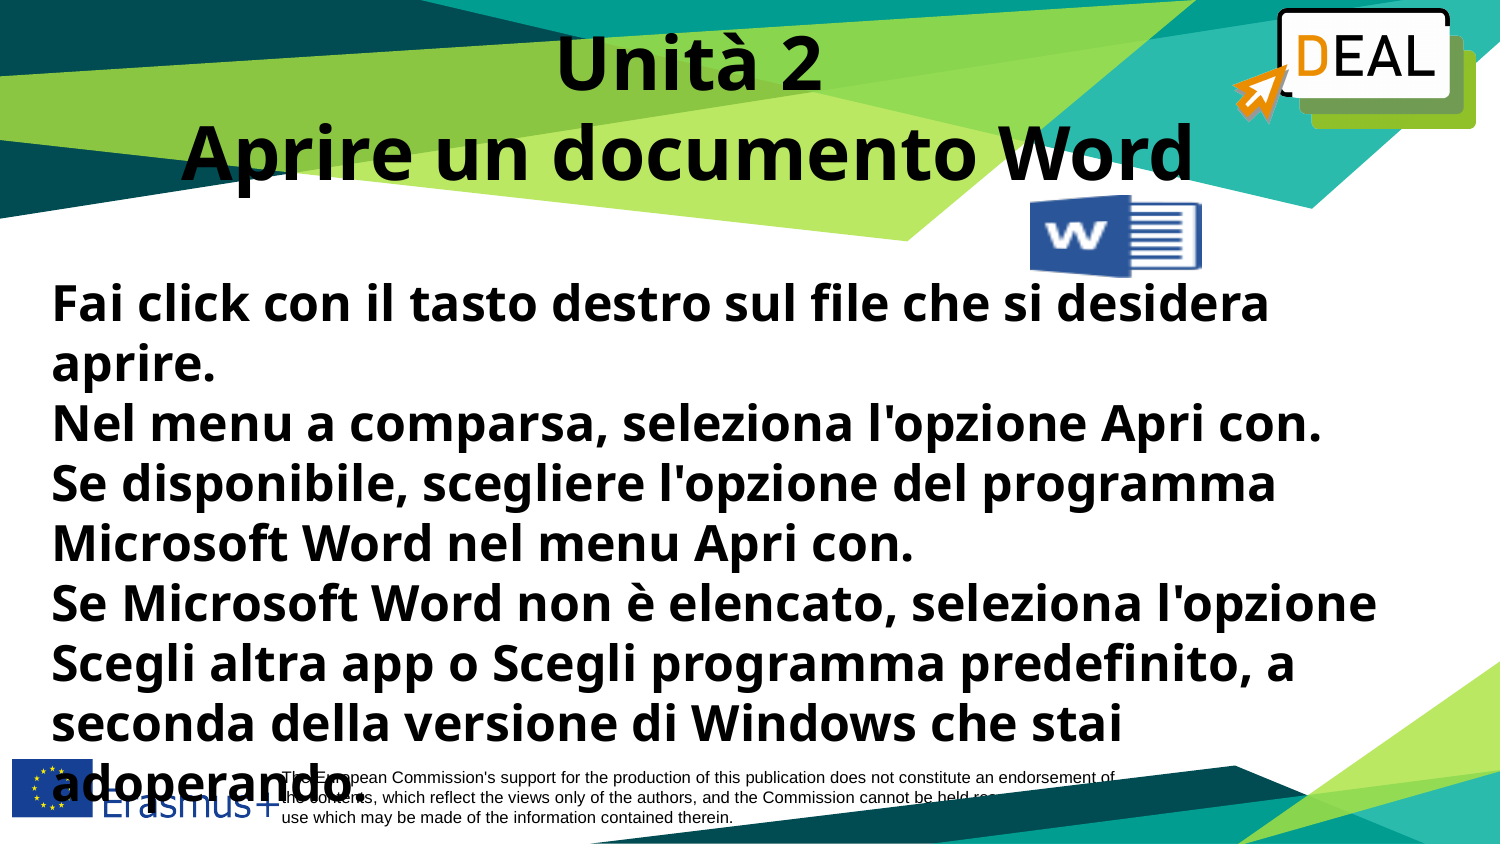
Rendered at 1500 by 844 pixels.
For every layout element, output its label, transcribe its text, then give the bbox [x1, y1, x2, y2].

picture [1355, 8, 1476, 129]
picture [1030, 195, 1202, 278]
title Unità 2 Aprire un documento Word [23, 0, 1355, 183]
picture [12, 759, 279, 818]
list Fai click con il tasto destro sul file che si desidera aprire. Nel menu a comparsa, seleziona l'opzione Apri con. Se disponibile, scegliere l'opzione del programma Microsoft Word nel menu Apri con. Se Microsoft Word non è elencato, seleziona l'opzione Scegli altra app o Scegli programma predefinito, a seconda della versione di Windows che stai adoperando. [23, 183, 1428, 808]
